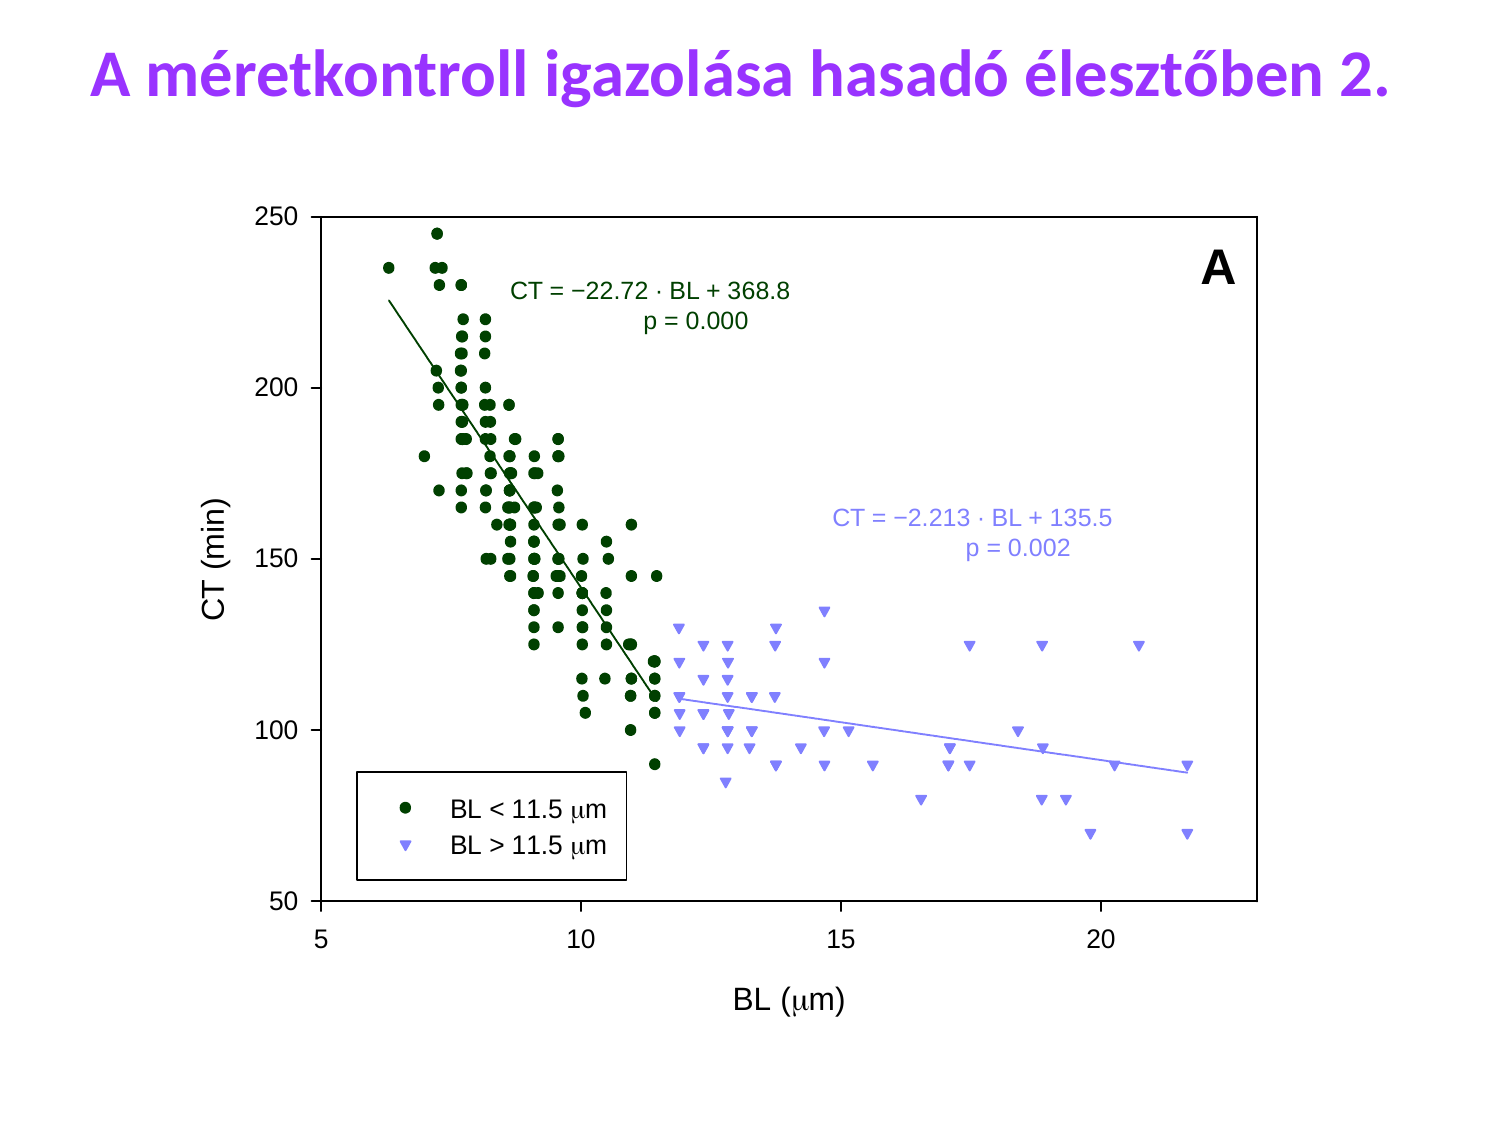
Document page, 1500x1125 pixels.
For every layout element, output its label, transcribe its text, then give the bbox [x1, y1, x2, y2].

text_box A méretkontroll igazolása hasadó élesztőben 2. [75, 22, 1408, 117]
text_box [187, 112, 1313, 1026]
